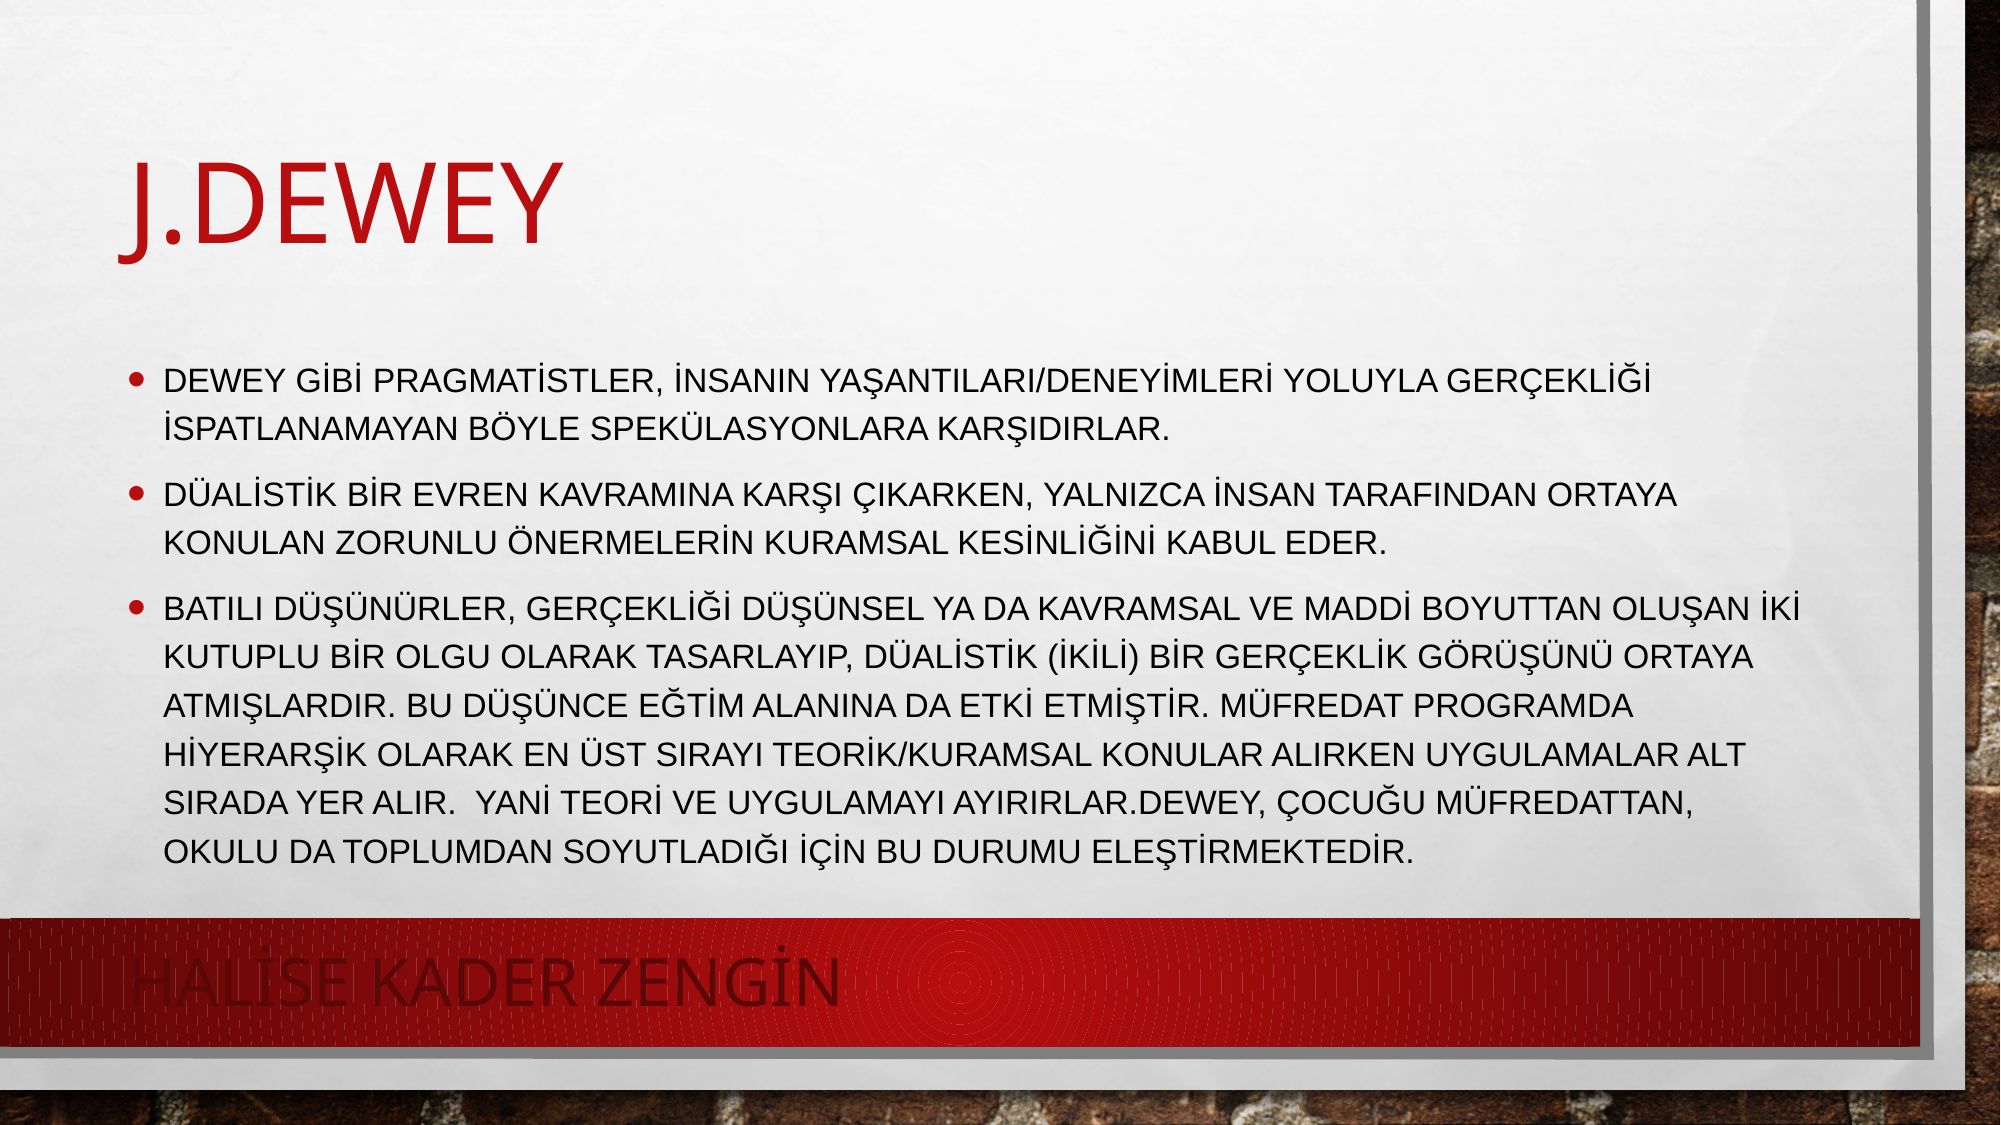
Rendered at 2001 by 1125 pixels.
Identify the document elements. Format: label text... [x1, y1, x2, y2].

list Dewey gibi pragmatistler, insanın yaşantıları/deneyimleri yoluyla gerçekliği ispatlanamayan böyle spekülasyonlara karşıdırlar. Düalistik bir evren kavramına karşı çıkarken, yalnızca insan tarafından ortaya konulan zorunlu önermelerin kuramsal kesinliğini kabul eder. Batılı düşünürler, gerçekliği düşünsel ya da kavramsal ve maddi boyuttan oluşan iki kutuplu bir olgu olarak tasarlayıp, düalistik (ikili) bir gerçeklik görüşünü ortaya atmışlardır. Bu düşünce eğtim alanına da etki etmiştir. Müfredat programda hiyerarşik olarak en üst sırayı teorik/kuramsal konular alırken uygulamalar alt sırada yer alır. Yani teori ve uygulamayı ayırırlar.dewey, çocuğu müfredattan, okulu da toplumdan soyutladığı için bu durumu eleştirmektedir. [112, 338, 1818, 882]
picture [0, 0, 2000, 1125]
footer HALİSE KADER ZENGİN [112, 944, 1015, 1027]
title j.dewey [112, 112, 1818, 302]
